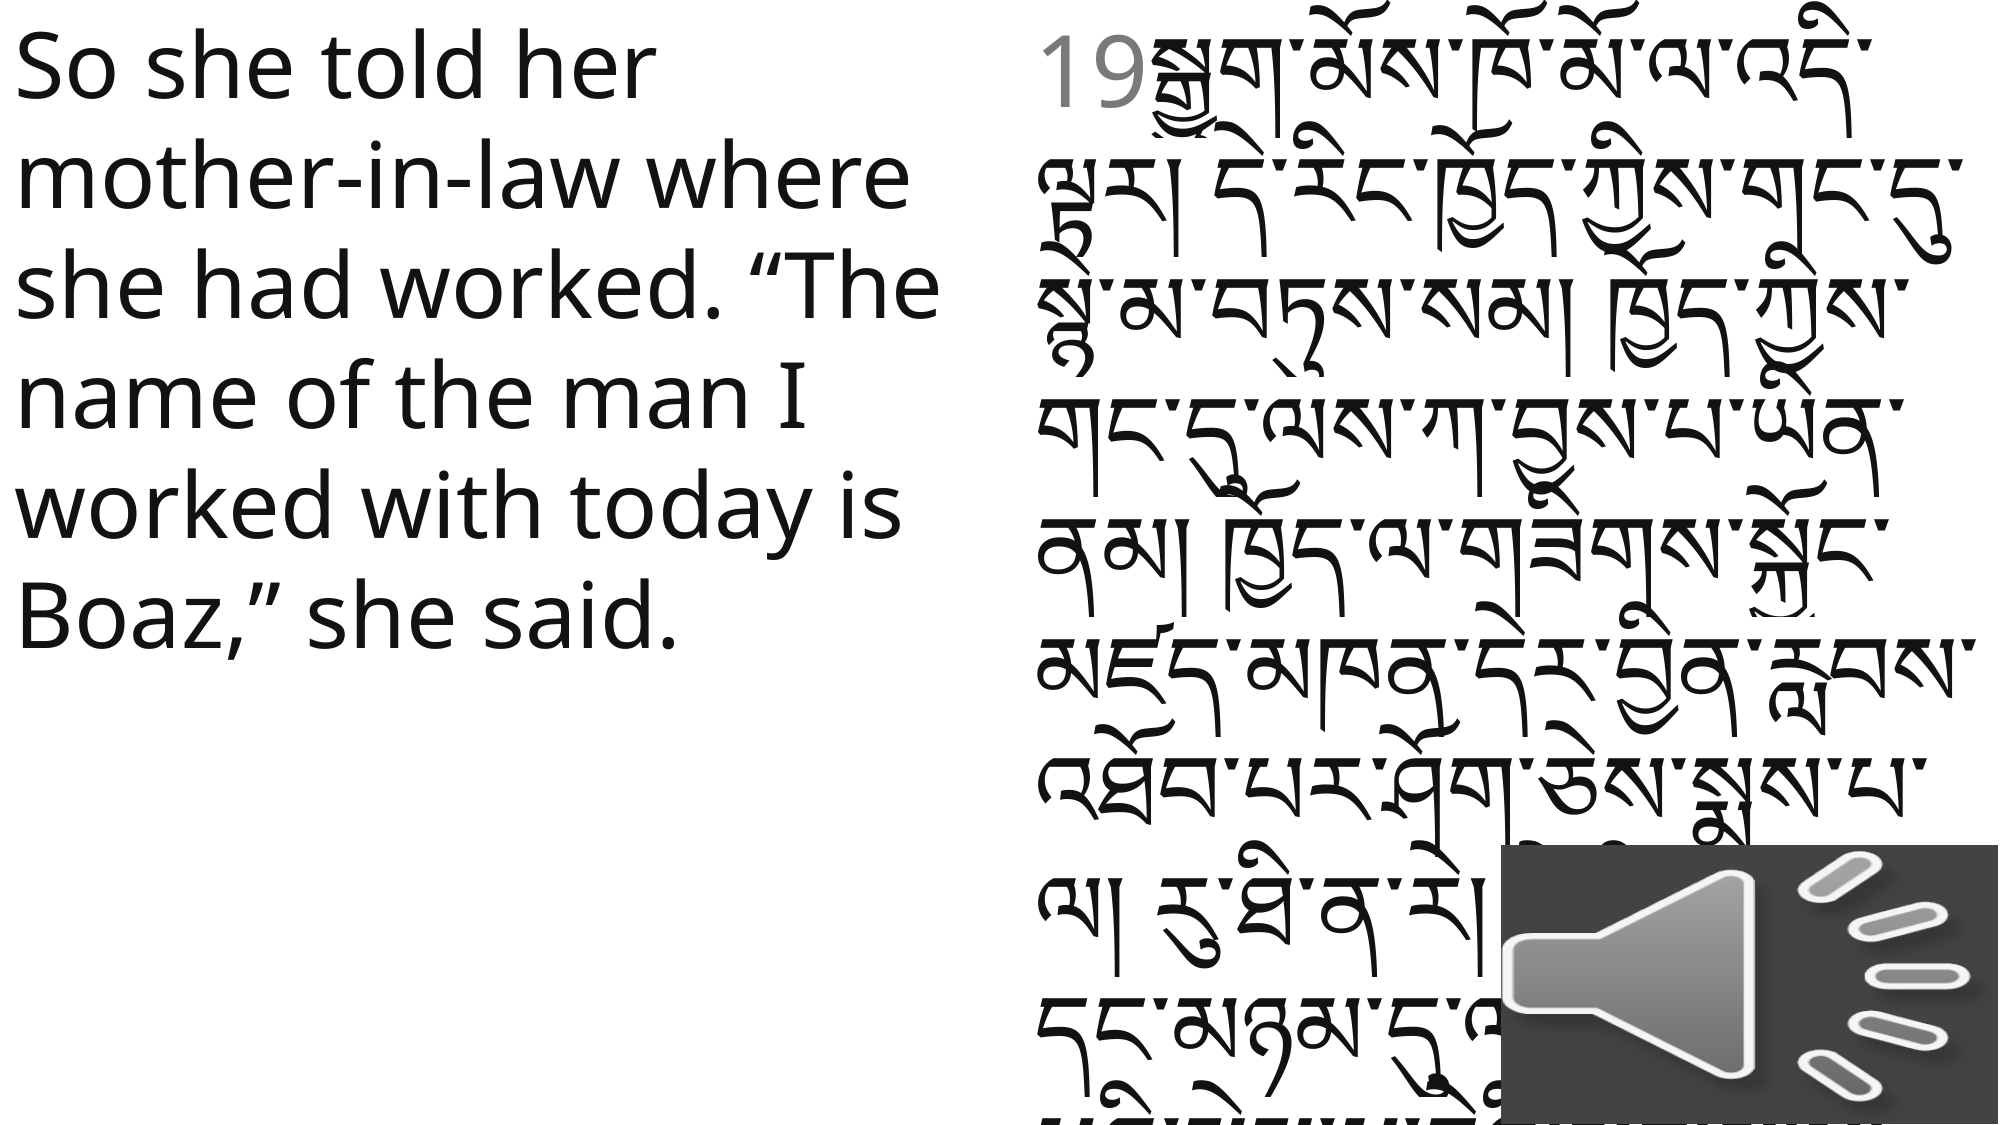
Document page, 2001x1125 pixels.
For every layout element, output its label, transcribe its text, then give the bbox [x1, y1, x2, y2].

picture [1500, 843, 2000, 1125]
text_box So she told her mother-in-law where she had worked. “The name of the man I worked with today is Boaz,” she said. [0, 0, 981, 1125]
text_box 19སྒྱུག་མོས་ཁོ་མོ་ལ་འདི་ལྟར། དེ་རིང་ཁྱོད་ཀྱིས་གང་དུ་སྙེ་མ་བཏུས་སམ། ཁྱོད་ཀྱིས་གང་དུ་ལས་ཀ་བྱས་པ་ཡིན་ནམ། ཁྱོད་ལ་གཟིགས་སྐྱོང་མཛད་མཁན་དེར་བྱིན་རླབས་འཐོབ་པར་ཤོག་ཅེས་སྨྲས་པ་ལ། རུ་ཐི་ན་རེ། དེ་རིང་བདག་དང་མཉམ་དུ་ལས་ཀ་བྱེད་པའི་སྐྱེས་པ་དེའི་མིང་ལ་པཱོ་ཨ་ཟི་ཟེར་བ་ཡིན་ནོ་ཞེས་རང་དང་མཉམ་དུ་ལས་ཀ་བྱེད་མཁན་སུ་ཡིན་པའི་སྐོར་སྒྱུག་མོར་སྨྲས་སོ། ། [1019, 0, 2000, 1125]
